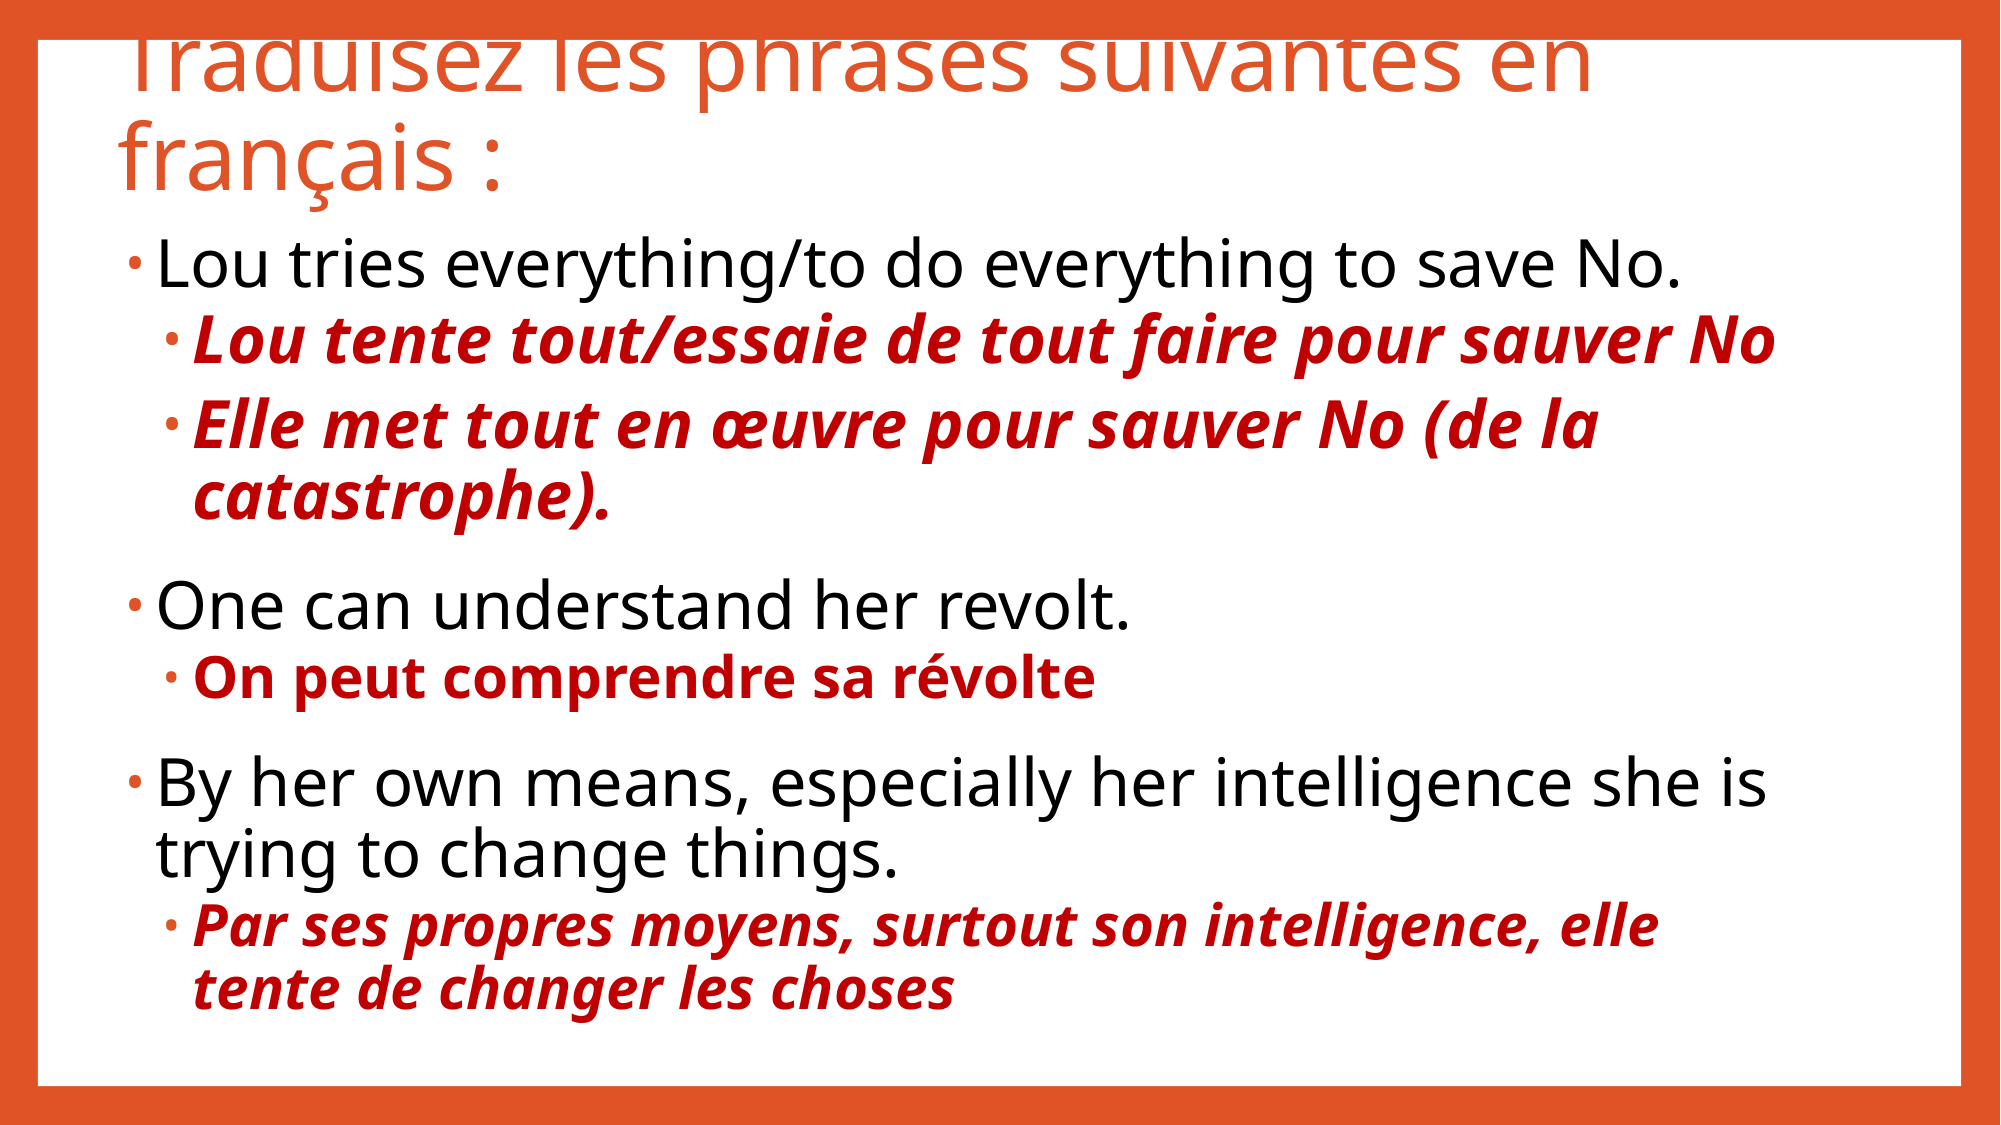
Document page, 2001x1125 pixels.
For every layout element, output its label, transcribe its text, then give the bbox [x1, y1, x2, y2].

list Lou tries everything/to do everything to save No. Lou tente tout/essaie de tout faire pour sauver No Elle met tout en œuvre pour sauver No (de la catastrophe). One can understand her revolt. On peut comprendre sa révolte By her own means, especially her intelligence she is trying to change things. Par ses propres moyens, surtout son intelligence, elle tente de changer les choses [102, 222, 1808, 1079]
title Traduisez les phrases suivantes en français : [102, 0, 1919, 223]
